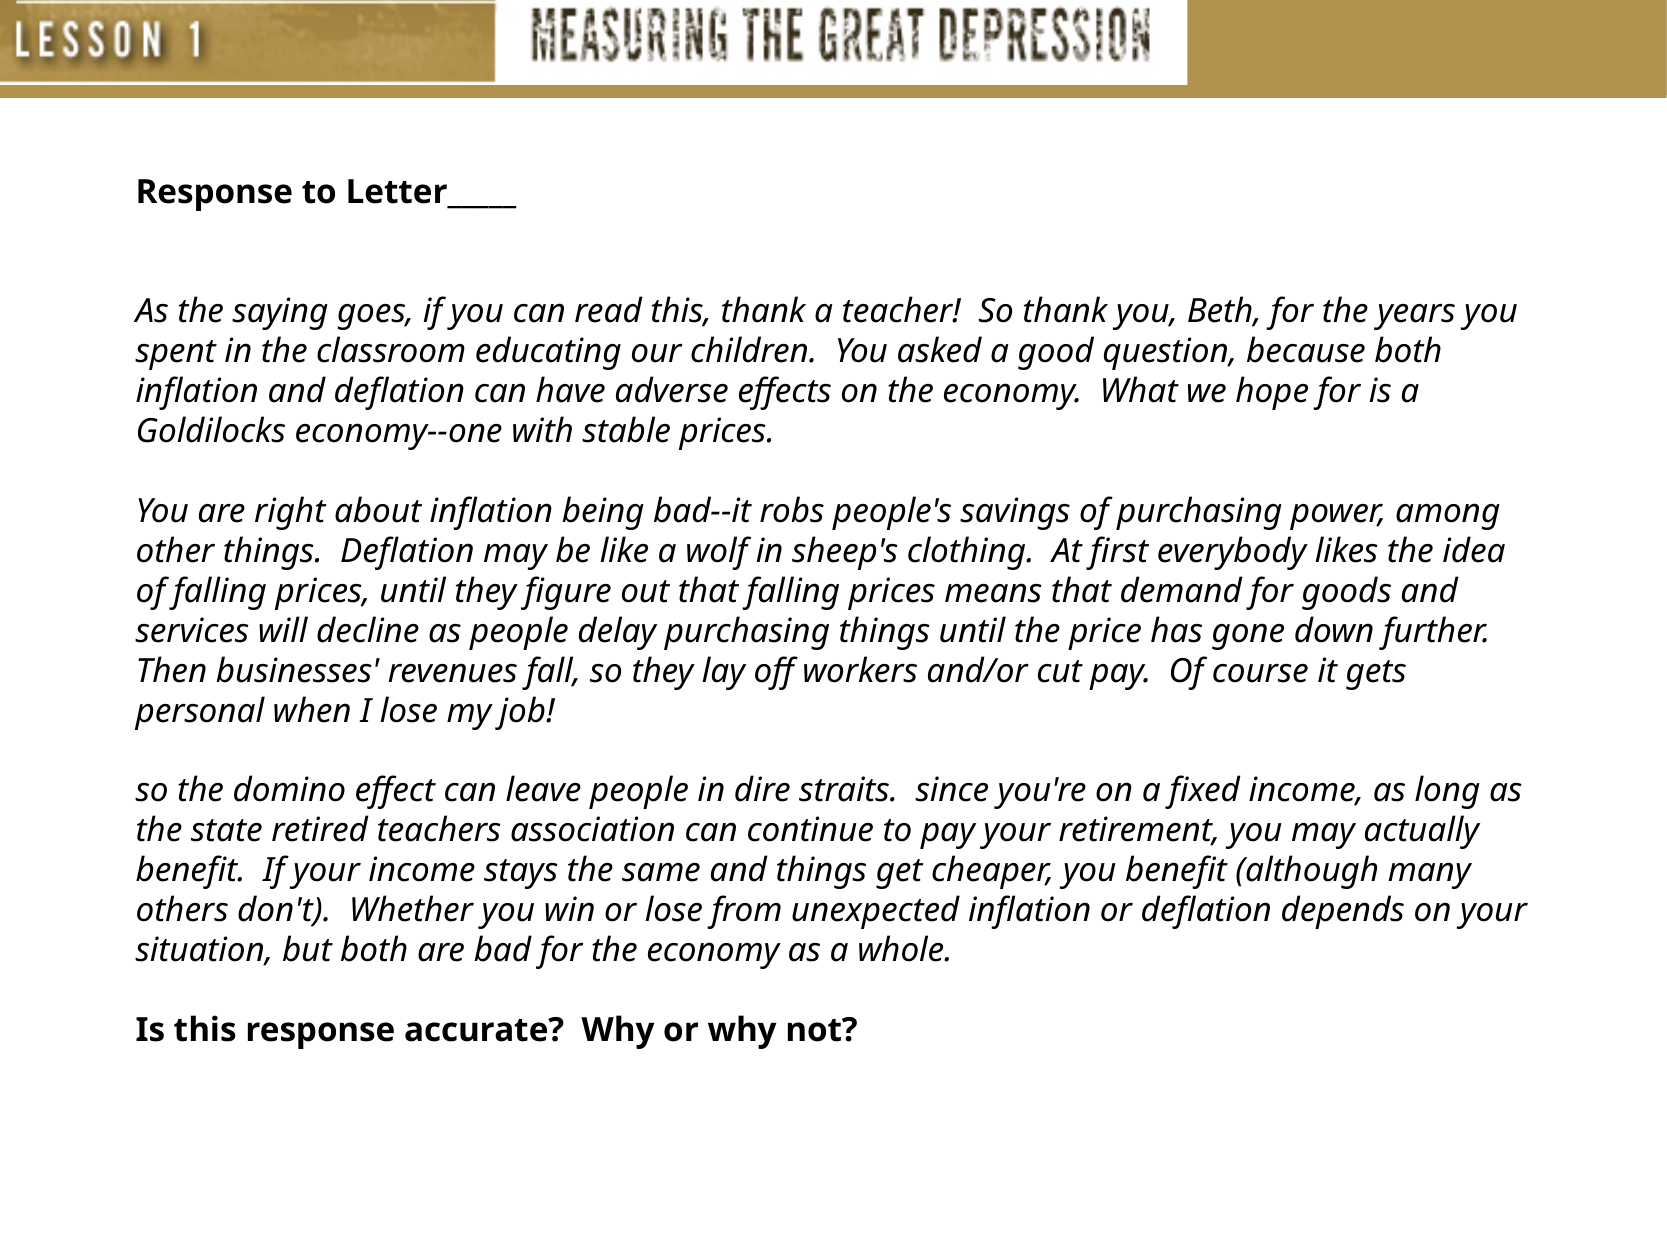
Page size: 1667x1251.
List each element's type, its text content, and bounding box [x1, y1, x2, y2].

picture [0, 0, 1188, 85]
text_box Response to Letter_____ As the saying goes, if you can read this, thank a teacher! So thank you, Beth, for the years you spent in the classroom educating our children. You asked a good question, because both inflation and deflation can have adverse effects on the economy. What we hope for is a Goldilocks economy--one with stable prices. You are right about inflation being bad--it robs people's savings of purchasing power, among other things. Deflation may be like a wolf in sheep's clothing. At first everybody likes the idea of falling prices, until they figure out that falling prices means that demand for goods and services will decline as people delay purchasing things until the price has gone down further. Then businesses' revenues fall, so they lay off workers and/or cut pay. Of course it gets personal when I lose my job! so the domino effect can leave people in dire straits. since you're on a fixed income, as long as the state retired teachers association can continue to pay your retirement, you may actually benefit. If your income stays the same and things get cheaper, you benefit (although many others don't). Whether you win or lose from unexpected inflation or deflation depends on your situation, but both are bad for the economy as a whole. Is this response accurate? Why or why not? [120, 162, 1550, 1056]
